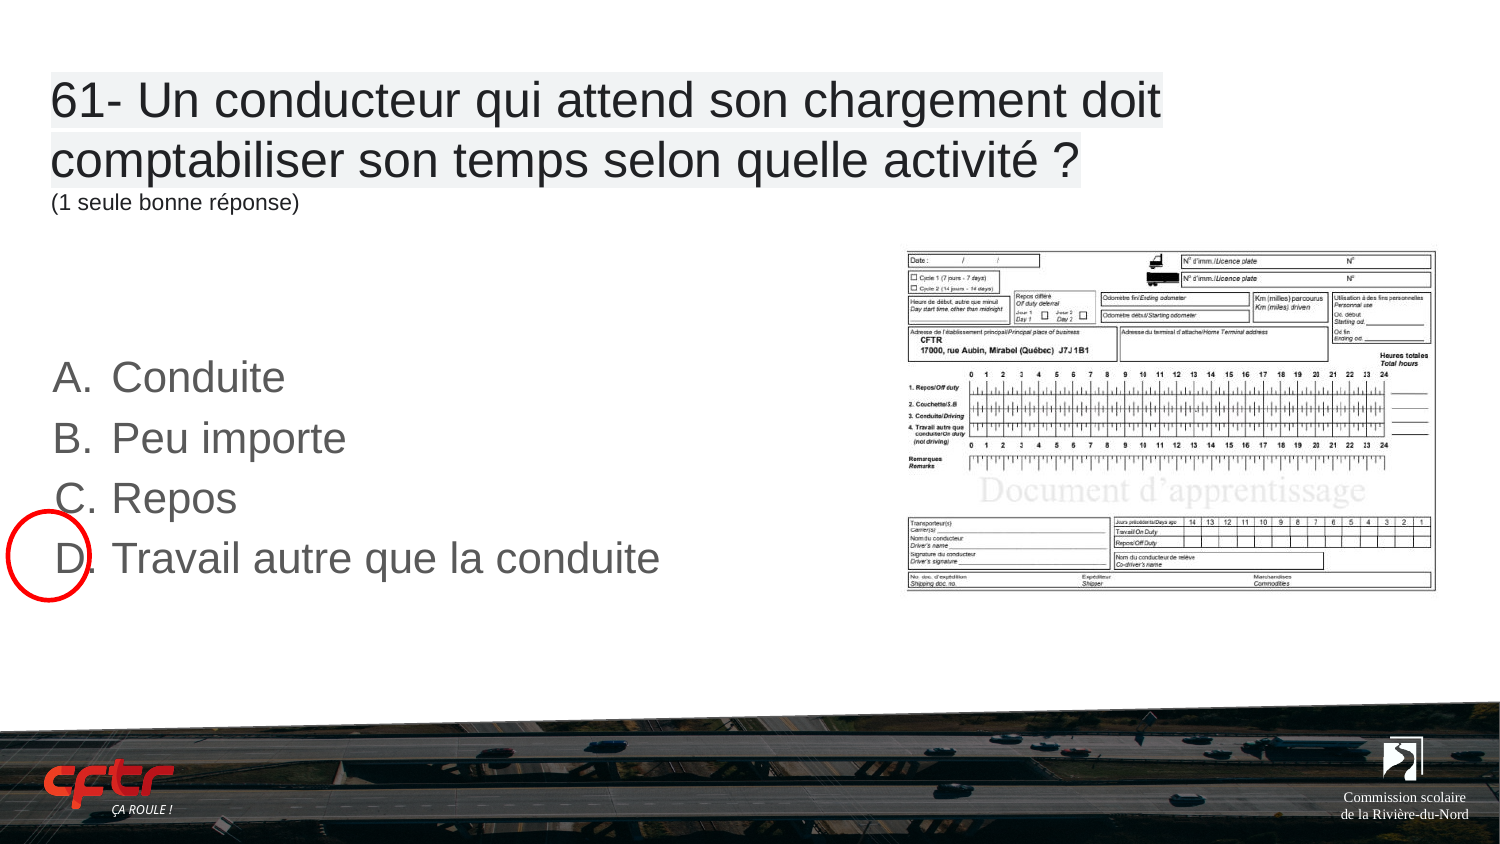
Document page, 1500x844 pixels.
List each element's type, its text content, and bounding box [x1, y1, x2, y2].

picture [900, 240, 1439, 601]
picture [0, 704, 1499, 844]
title 61- Un conducteur qui attend son chargement doit comptabiliser son temps selon quelle activité ? (1 seule bonne réponse) [35, 52, 1405, 147]
text_box [7, 511, 90, 601]
list Conduite Peu importe Repos Travail autre que la conduite [21, 326, 1475, 821]
